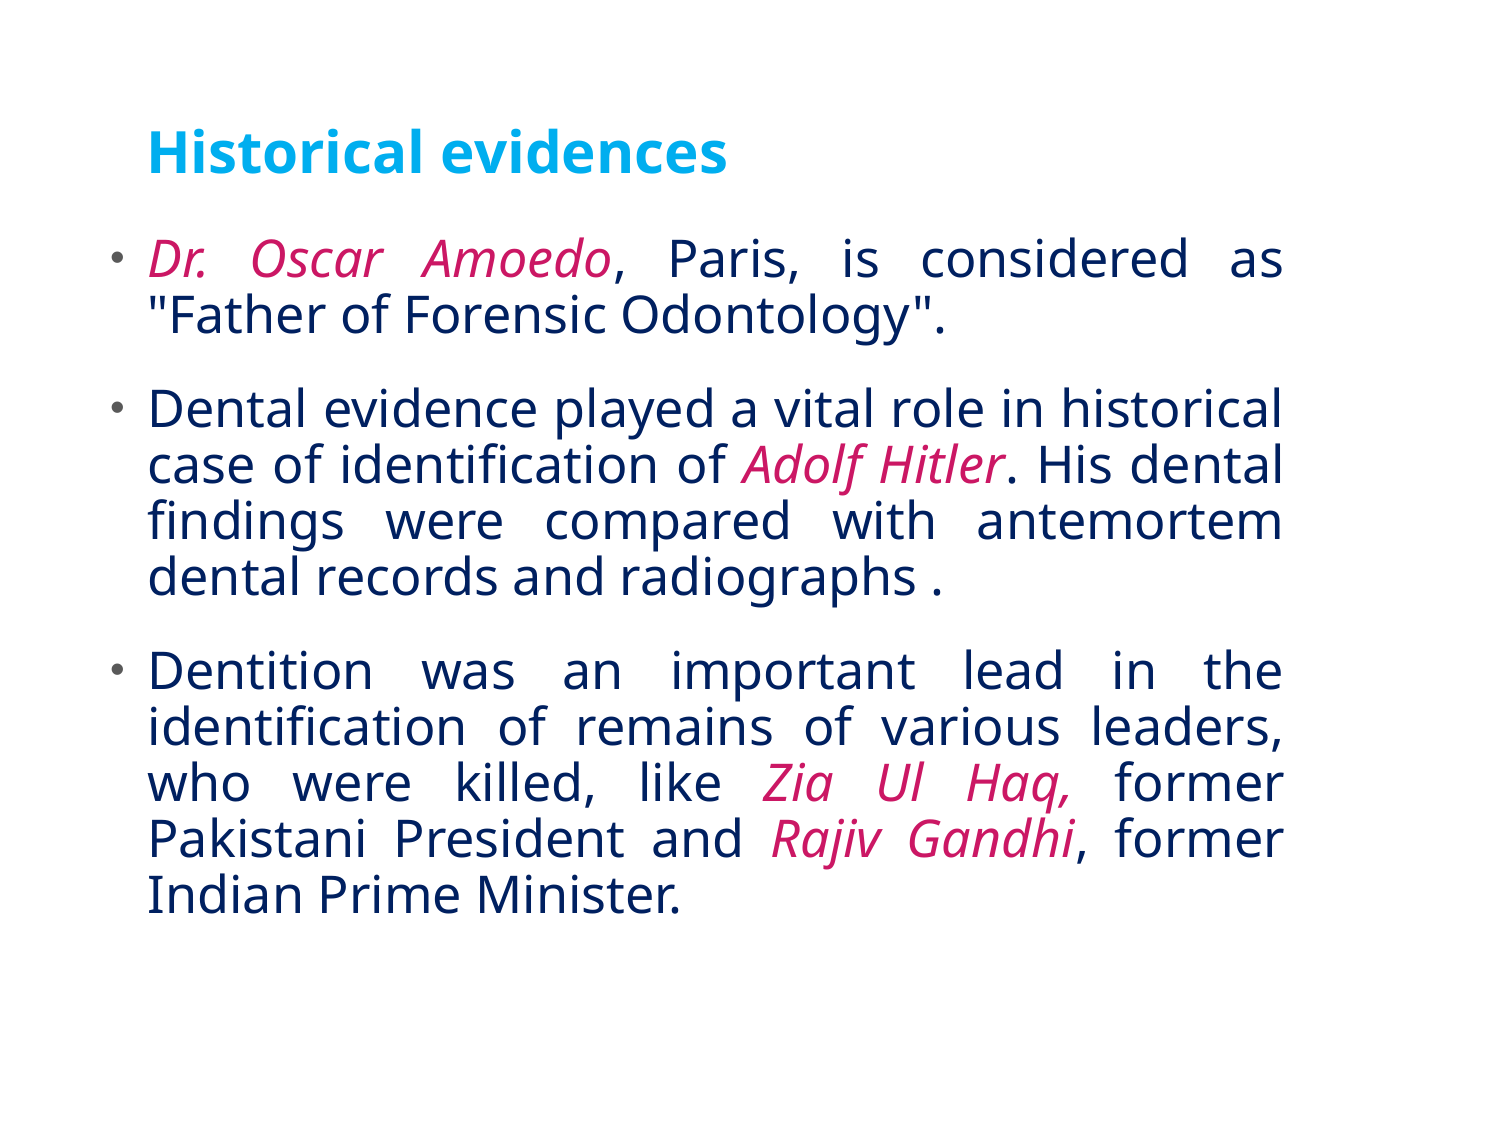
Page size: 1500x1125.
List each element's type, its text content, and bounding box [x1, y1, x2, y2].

list Dr. Oscar Amoedo, Paris, is considered as "Father of Forensic Odontology". Dental evidence played a vital role in historical case of identification of Adolf Hitler. His dental findings were compared with antemortem dental records and radiographs . Dentition was an important lead in the identification of remains of various leaders, who were killed, like Zia Ul Haq, former Pakistani President and Rajiv Gandhi, former Indian Prime Minister. [87, 224, 1300, 988]
title Historical evidences [131, 87, 1201, 224]
